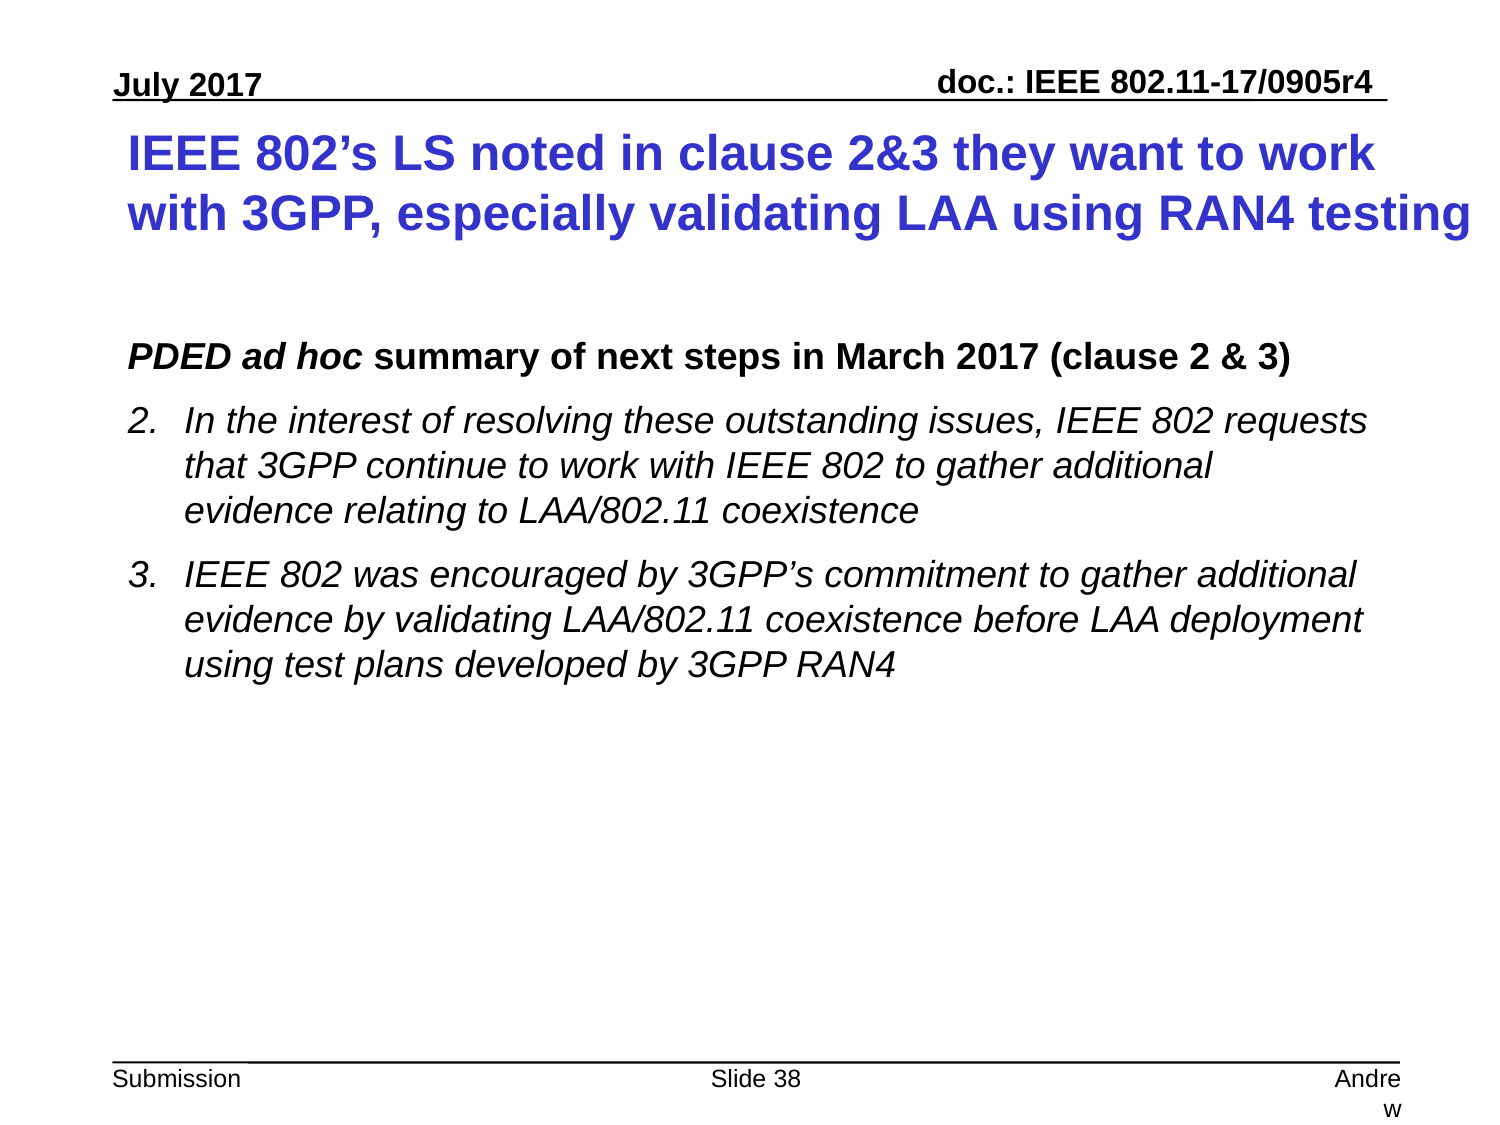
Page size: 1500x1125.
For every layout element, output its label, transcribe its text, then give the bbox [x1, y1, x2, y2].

slide_number Slide 38 [709, 1061, 803, 1093]
footer Andrew Myles, Cisco [1320, 1061, 1402, 1093]
title IEEE 802’s LS noted in clause 2&3 they want to work with 3GPP, especially validating LAA using RAN4 testing [112, 112, 1500, 288]
list PDED ad hoc summary of next steps in March 2017 (clause 2 & 3) In the interest of resolving these outstanding issues, IEEE 802 requests that 3GPP continue to work with IEEE 802 to gather additional evidence relating to LAA/802.11 coexistence IEEE 802 was encouraged by 3GPP’s commitment to gather additional evidence by validating LAA/802.11 coexistence before LAA deployment using test plans developed by 3GPP RAN4 [112, 324, 1388, 1000]
